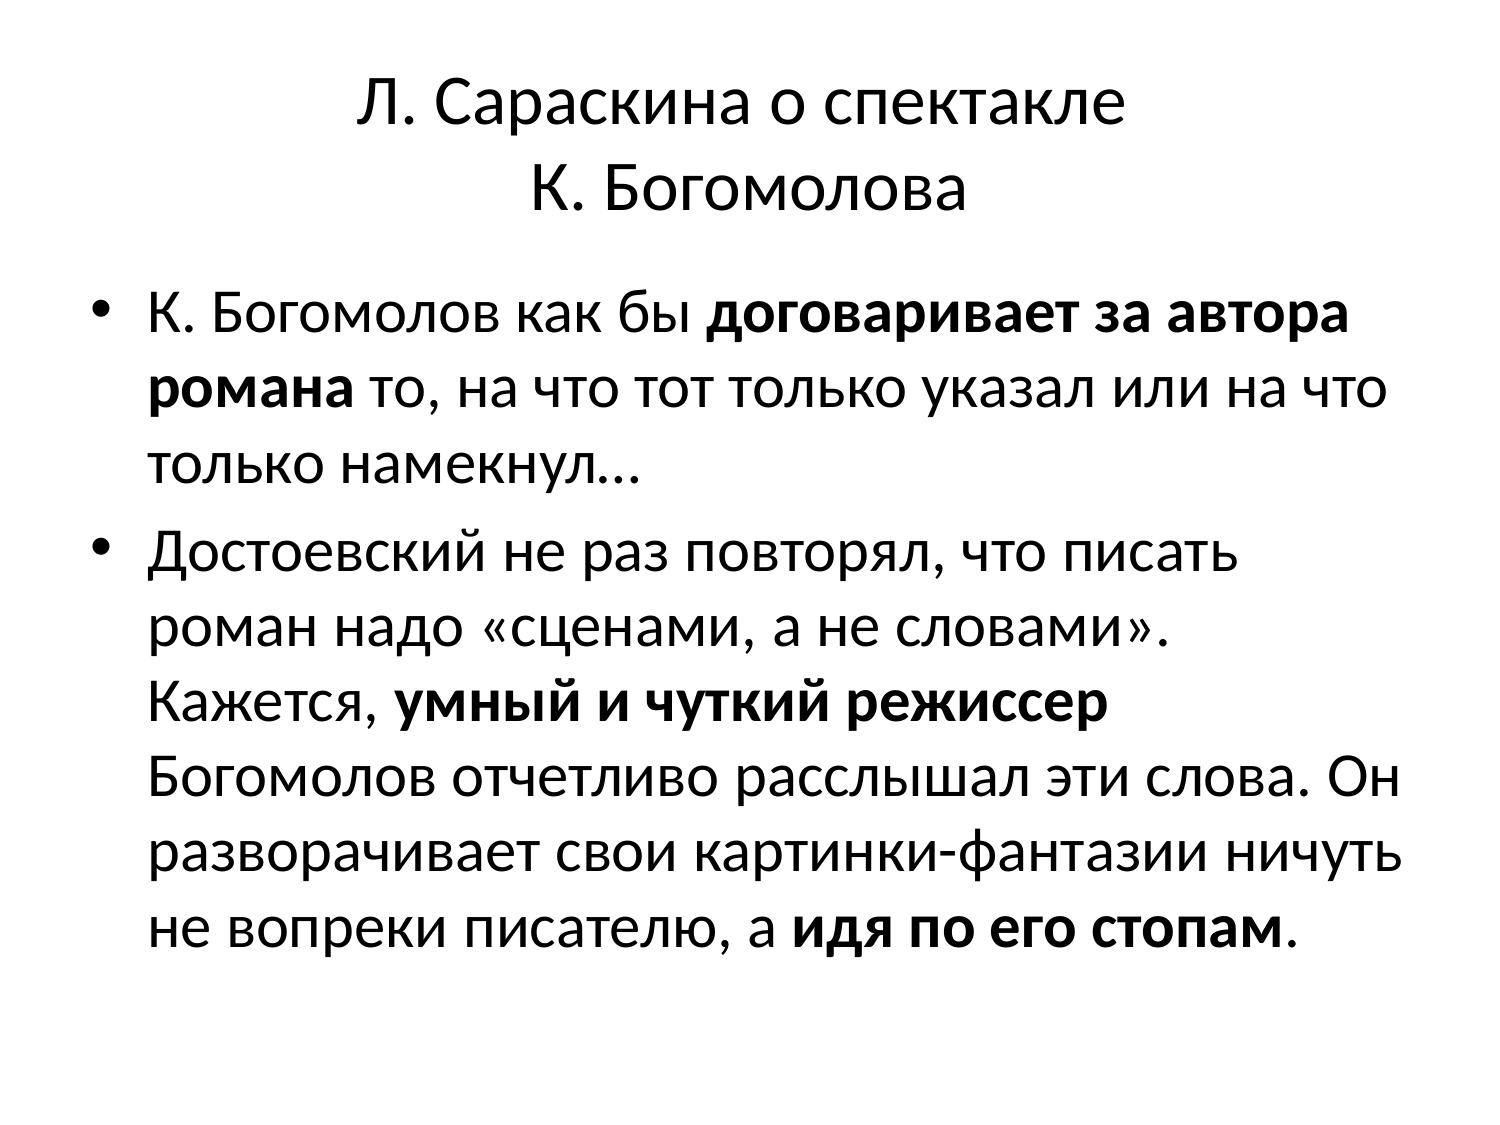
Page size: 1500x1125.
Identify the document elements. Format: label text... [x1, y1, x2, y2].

list К. Богомолов как бы договаривает за автора романа то, на что тот только указал или на что только намекнул… Достоевский не раз повторял, что писать роман надо «сценами, а не словами». Кажется, умный и чуткий режиссер Богомолов отчетливо расслышал эти слова. Он разворачивает свои картинки-фантазии ничуть не вопреки писателю, а идя по его стопам. [75, 262, 1425, 1005]
title Л. Сараскина о спектакле К. Богомолова [75, 45, 1425, 233]
